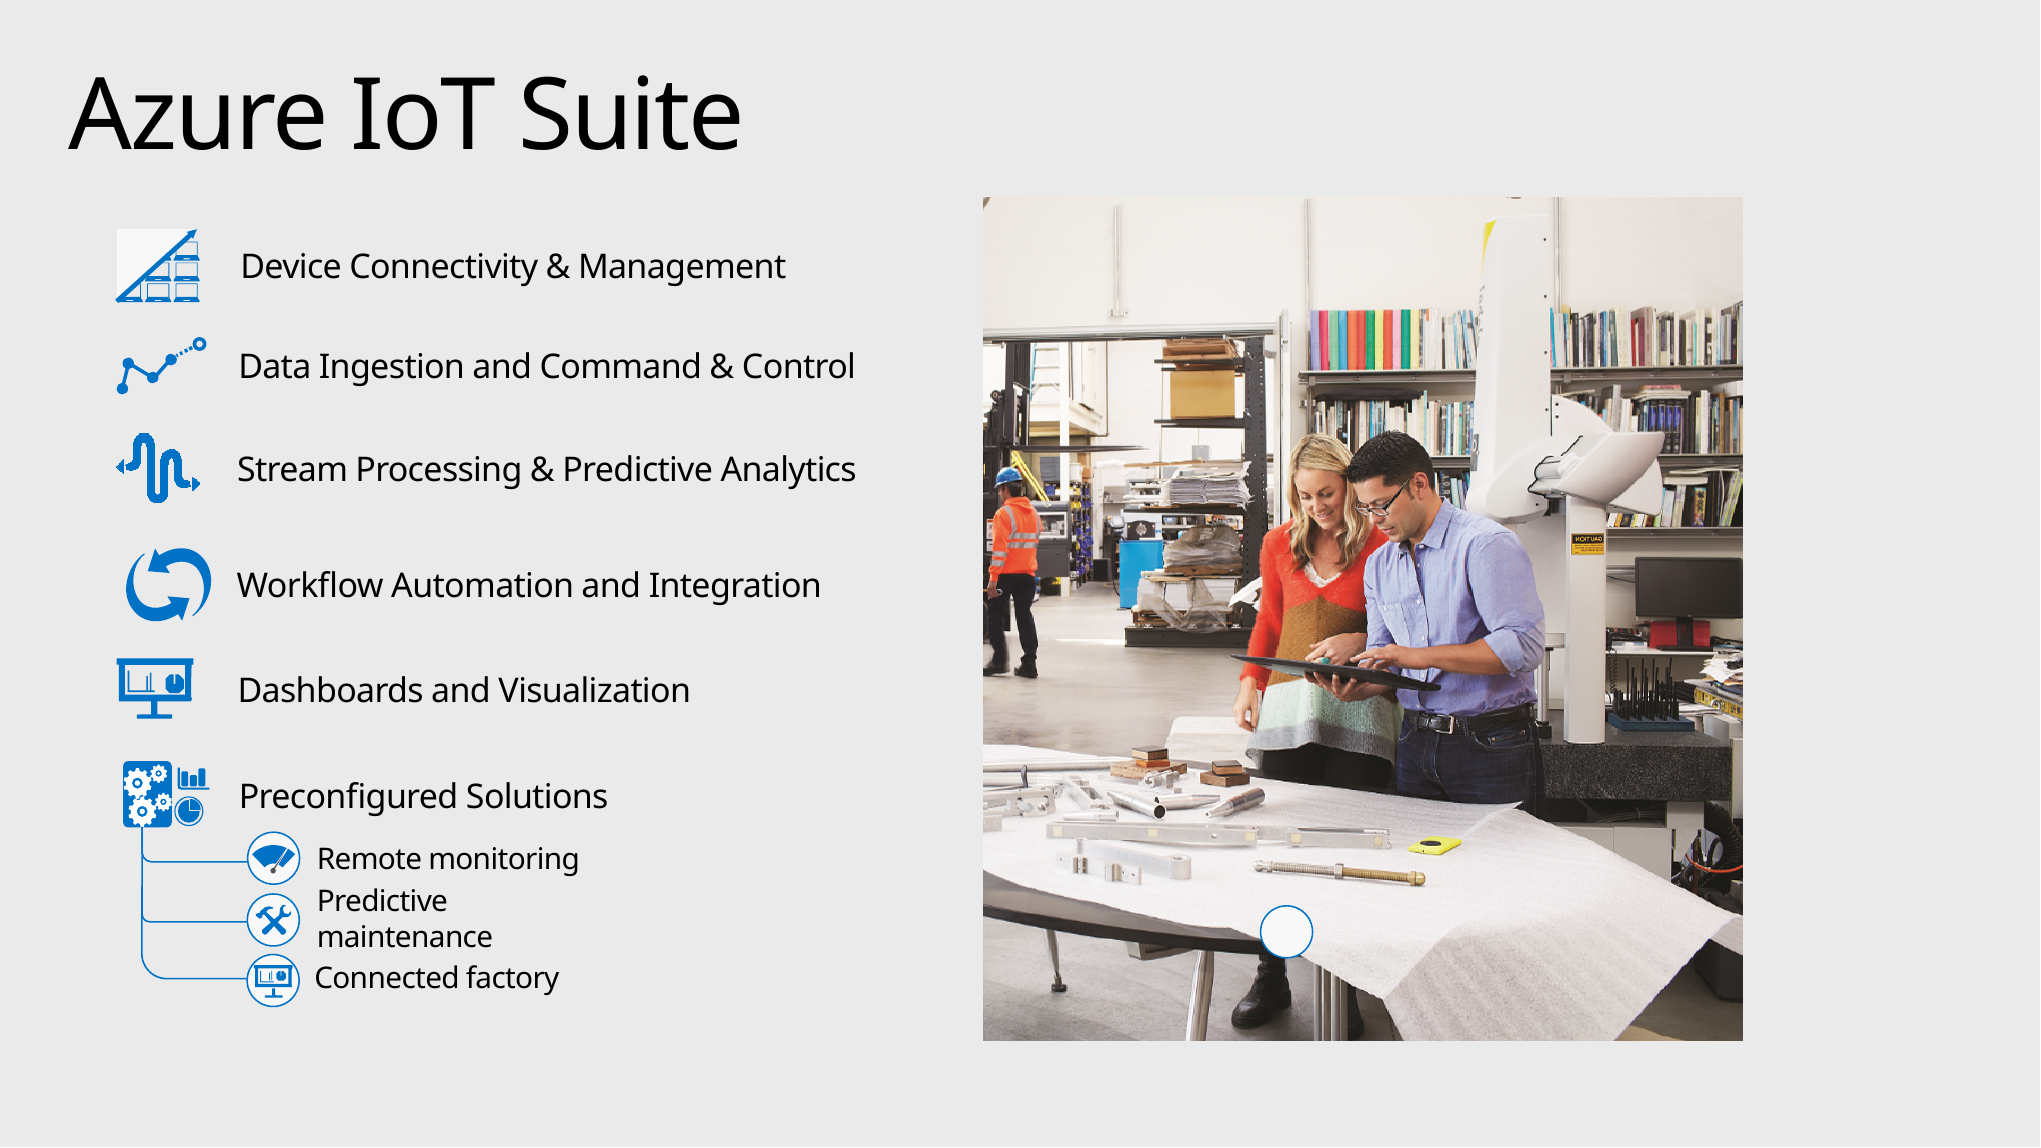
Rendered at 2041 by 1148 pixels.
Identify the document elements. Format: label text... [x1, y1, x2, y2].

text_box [116, 658, 194, 719]
text_box Stream Processing & Predictive Analytics [222, 440, 872, 496]
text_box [116, 228, 200, 303]
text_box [122, 760, 300, 1007]
title Azure IoT Suite [45, 48, 1996, 199]
text_box [116, 353, 179, 395]
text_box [300, 767, 618, 996]
picture [983, 196, 2041, 1041]
text_box Data Ingestion and Command & Control [223, 337, 871, 393]
text_box [147, 548, 212, 617]
text_box Workflow Automation and Integration [221, 556, 837, 612]
text_box [126, 553, 190, 622]
text_box [183, 337, 207, 353]
text_box Device Connectivity & Management [225, 237, 802, 293]
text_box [116, 433, 200, 504]
text_box Dashboards and Visualization [222, 661, 706, 717]
